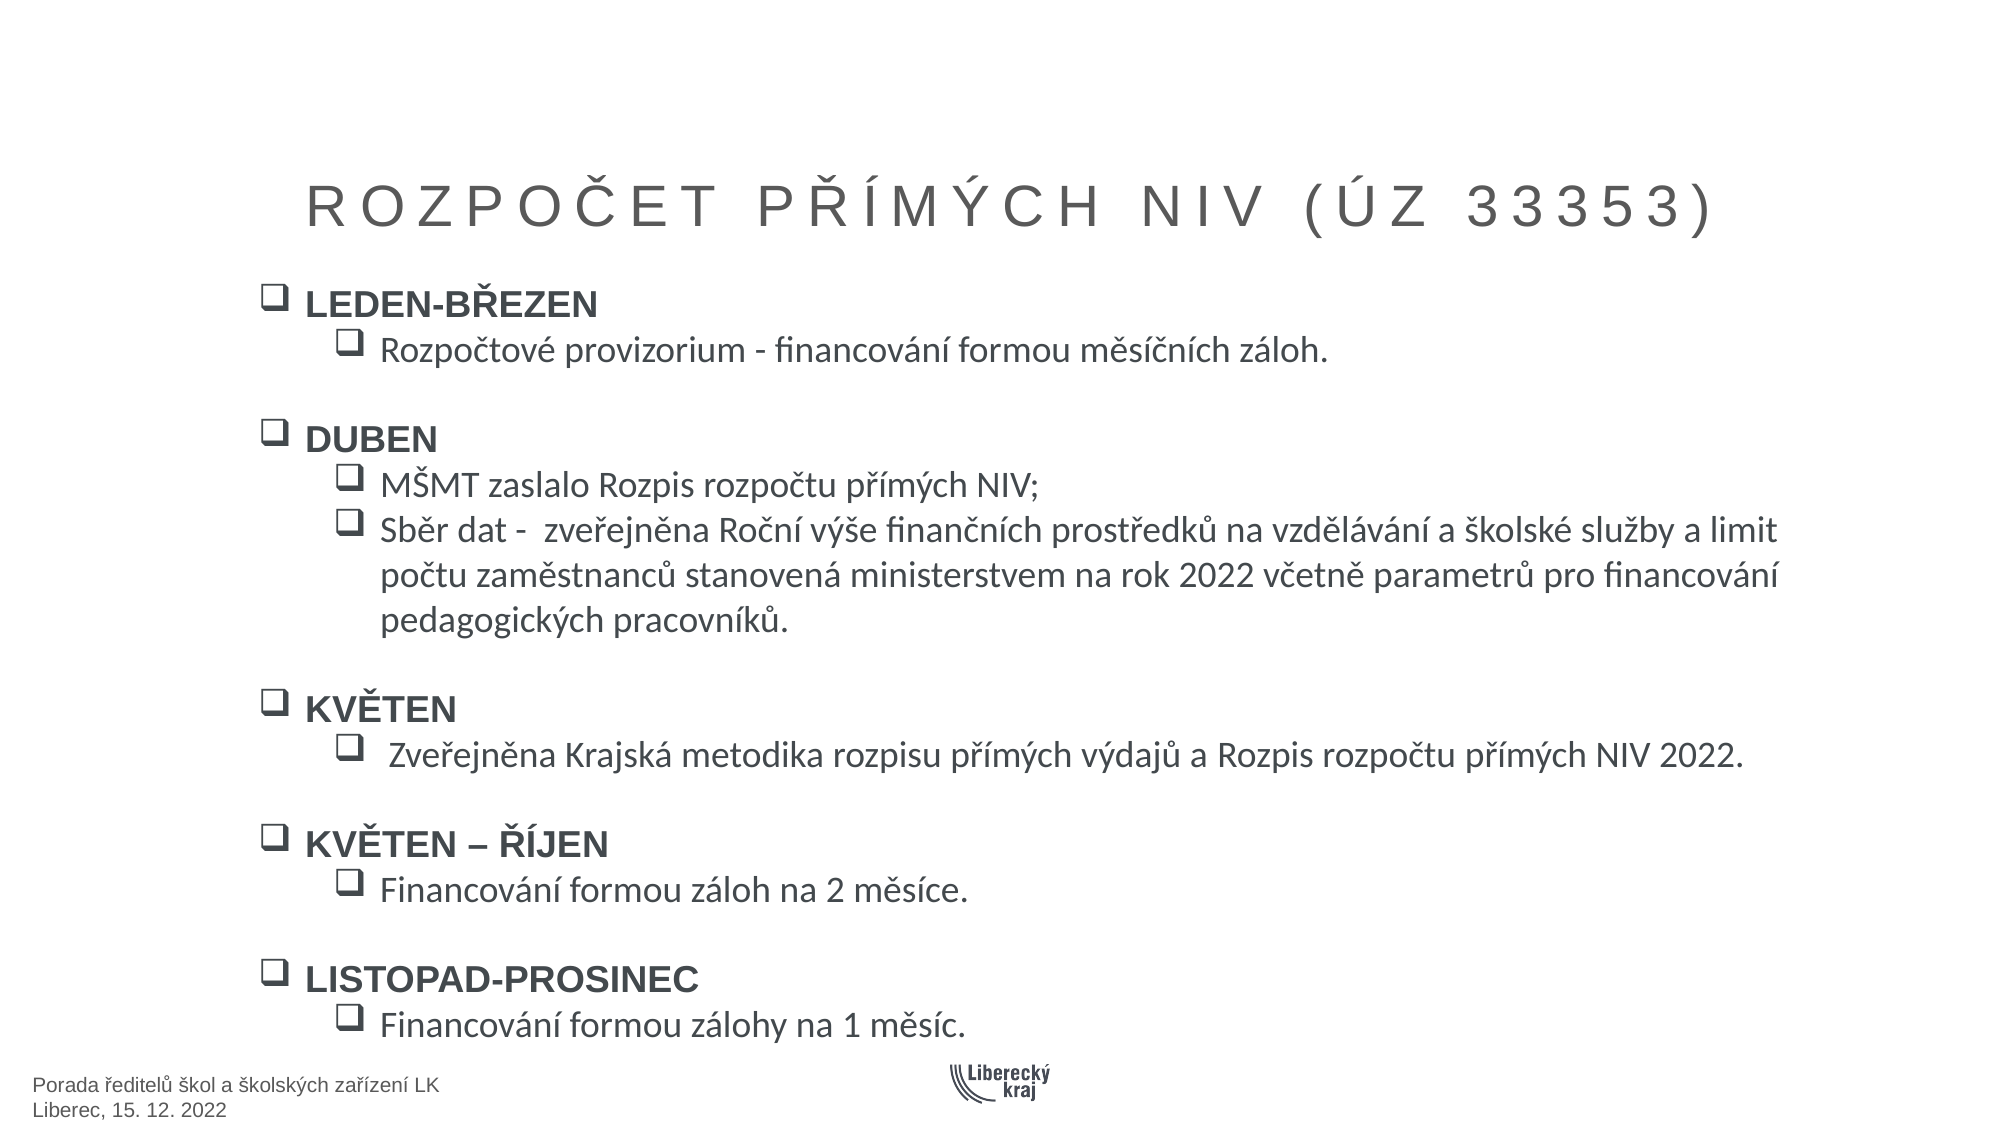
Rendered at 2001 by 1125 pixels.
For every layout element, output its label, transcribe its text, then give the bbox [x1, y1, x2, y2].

text_box Porada ředitelů škol a školských zařízení LK Liberec, 15. 12. 2022 [24, 1062, 624, 1125]
title ROZPOČET PŘÍMÝCH NIV (ÚZ 33353) [293, 168, 1725, 253]
picture [950, 1064, 1050, 1104]
text_box LEDEN-BŘEZEN Rozpočtové provizorium - financování formou měsíčních záloh. DUBEN MŠMT zaslalo Rozpis rozpočtu přímých NIV; Sběr dat - zveřejněna Roční výše finančních prostředků na vzdělávání a školské služby a limit počtu zaměstnanců stanovená ministerstvem na rok 2022 včetně parametrů pro financování pedagogických pracovníků. KVĚTEN Zveřejněna Krajská metodika rozpisu přímých výdajů a Rozpis rozpočtu přímých NIV 2022. KVĚTEN – ŘÍJEN Financování formou záloh na 2 měsíce. LISTOPAD-PROSINEC Financování formou zálohy na 1 měsíc. [243, 273, 1805, 1053]
